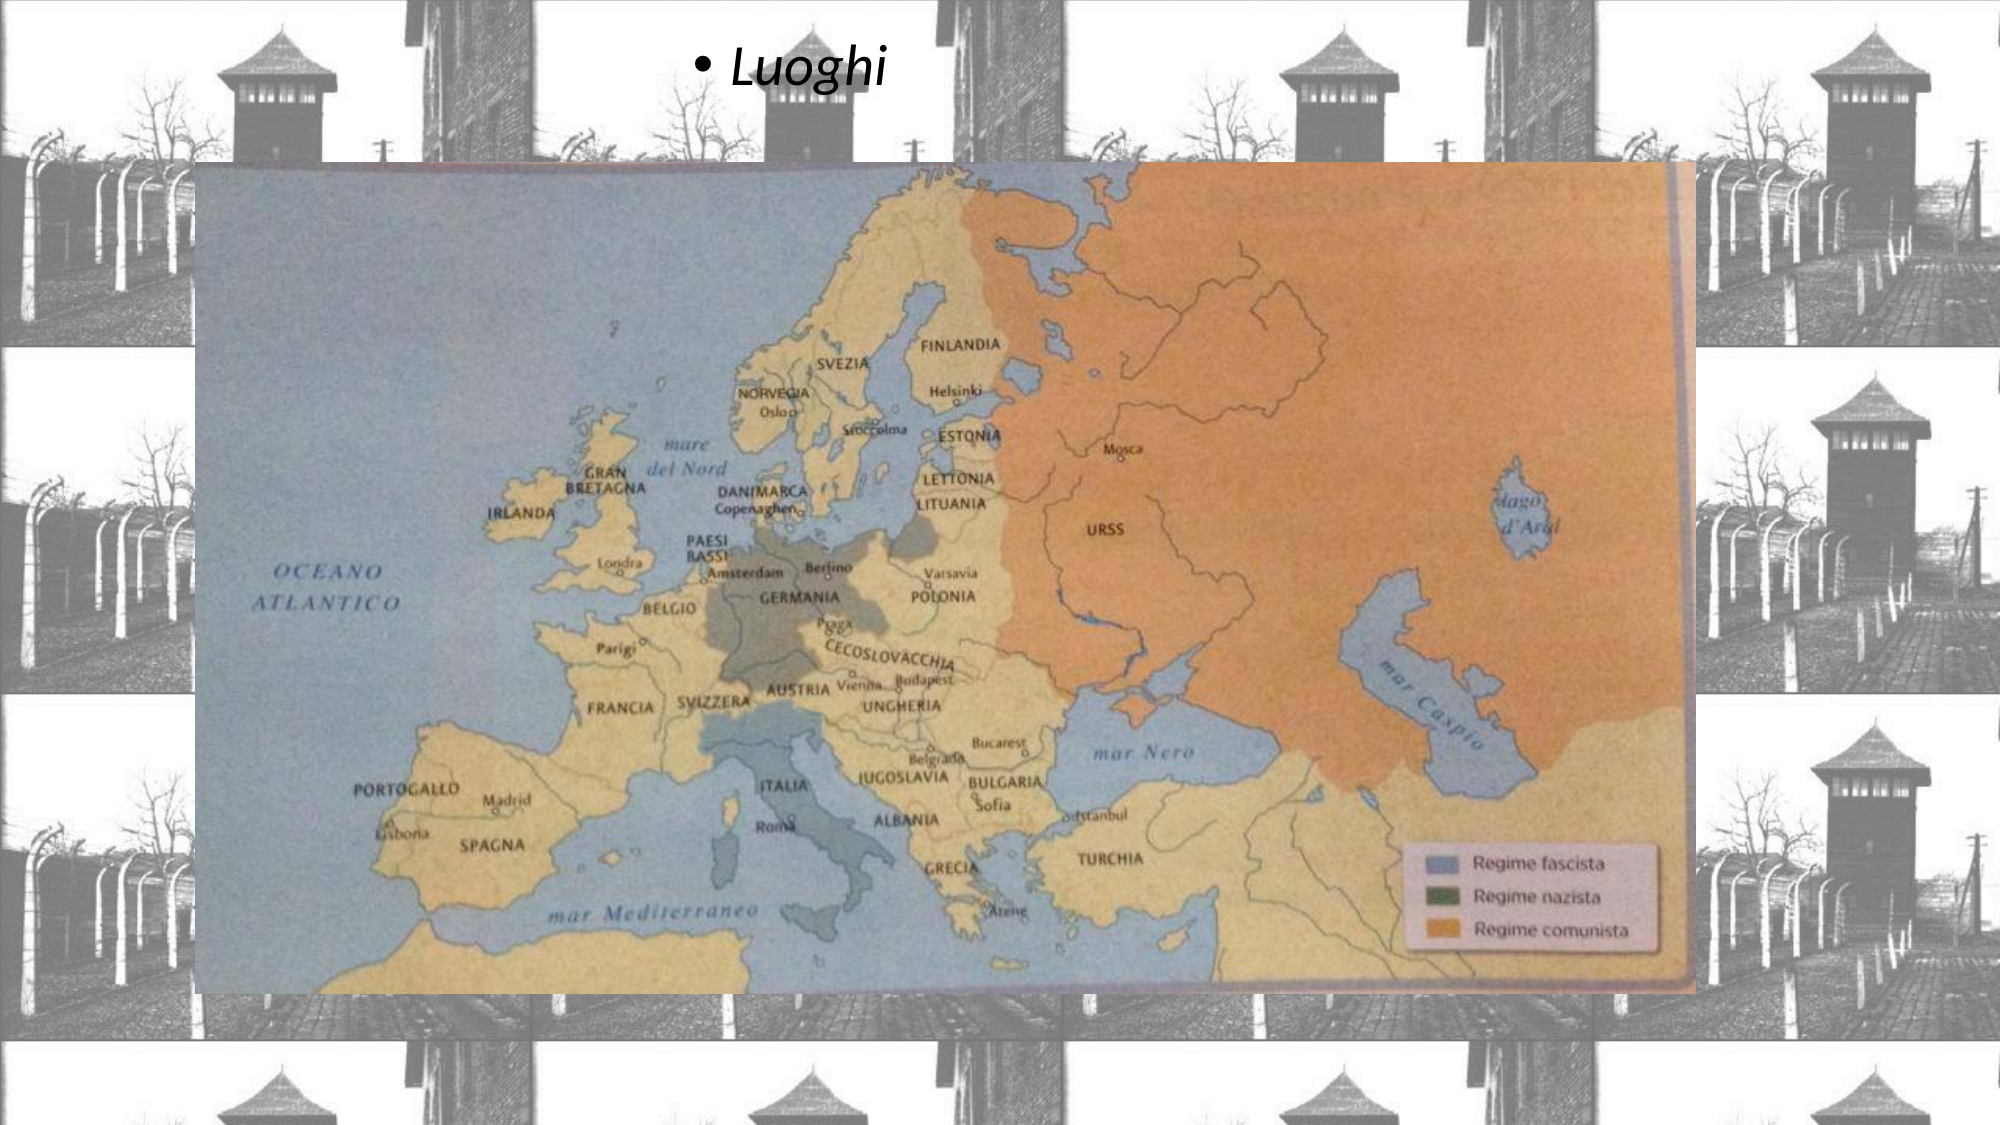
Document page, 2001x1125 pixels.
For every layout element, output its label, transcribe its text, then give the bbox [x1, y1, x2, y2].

picture [194, 162, 1696, 994]
list Luoghi [678, 27, 946, 107]
